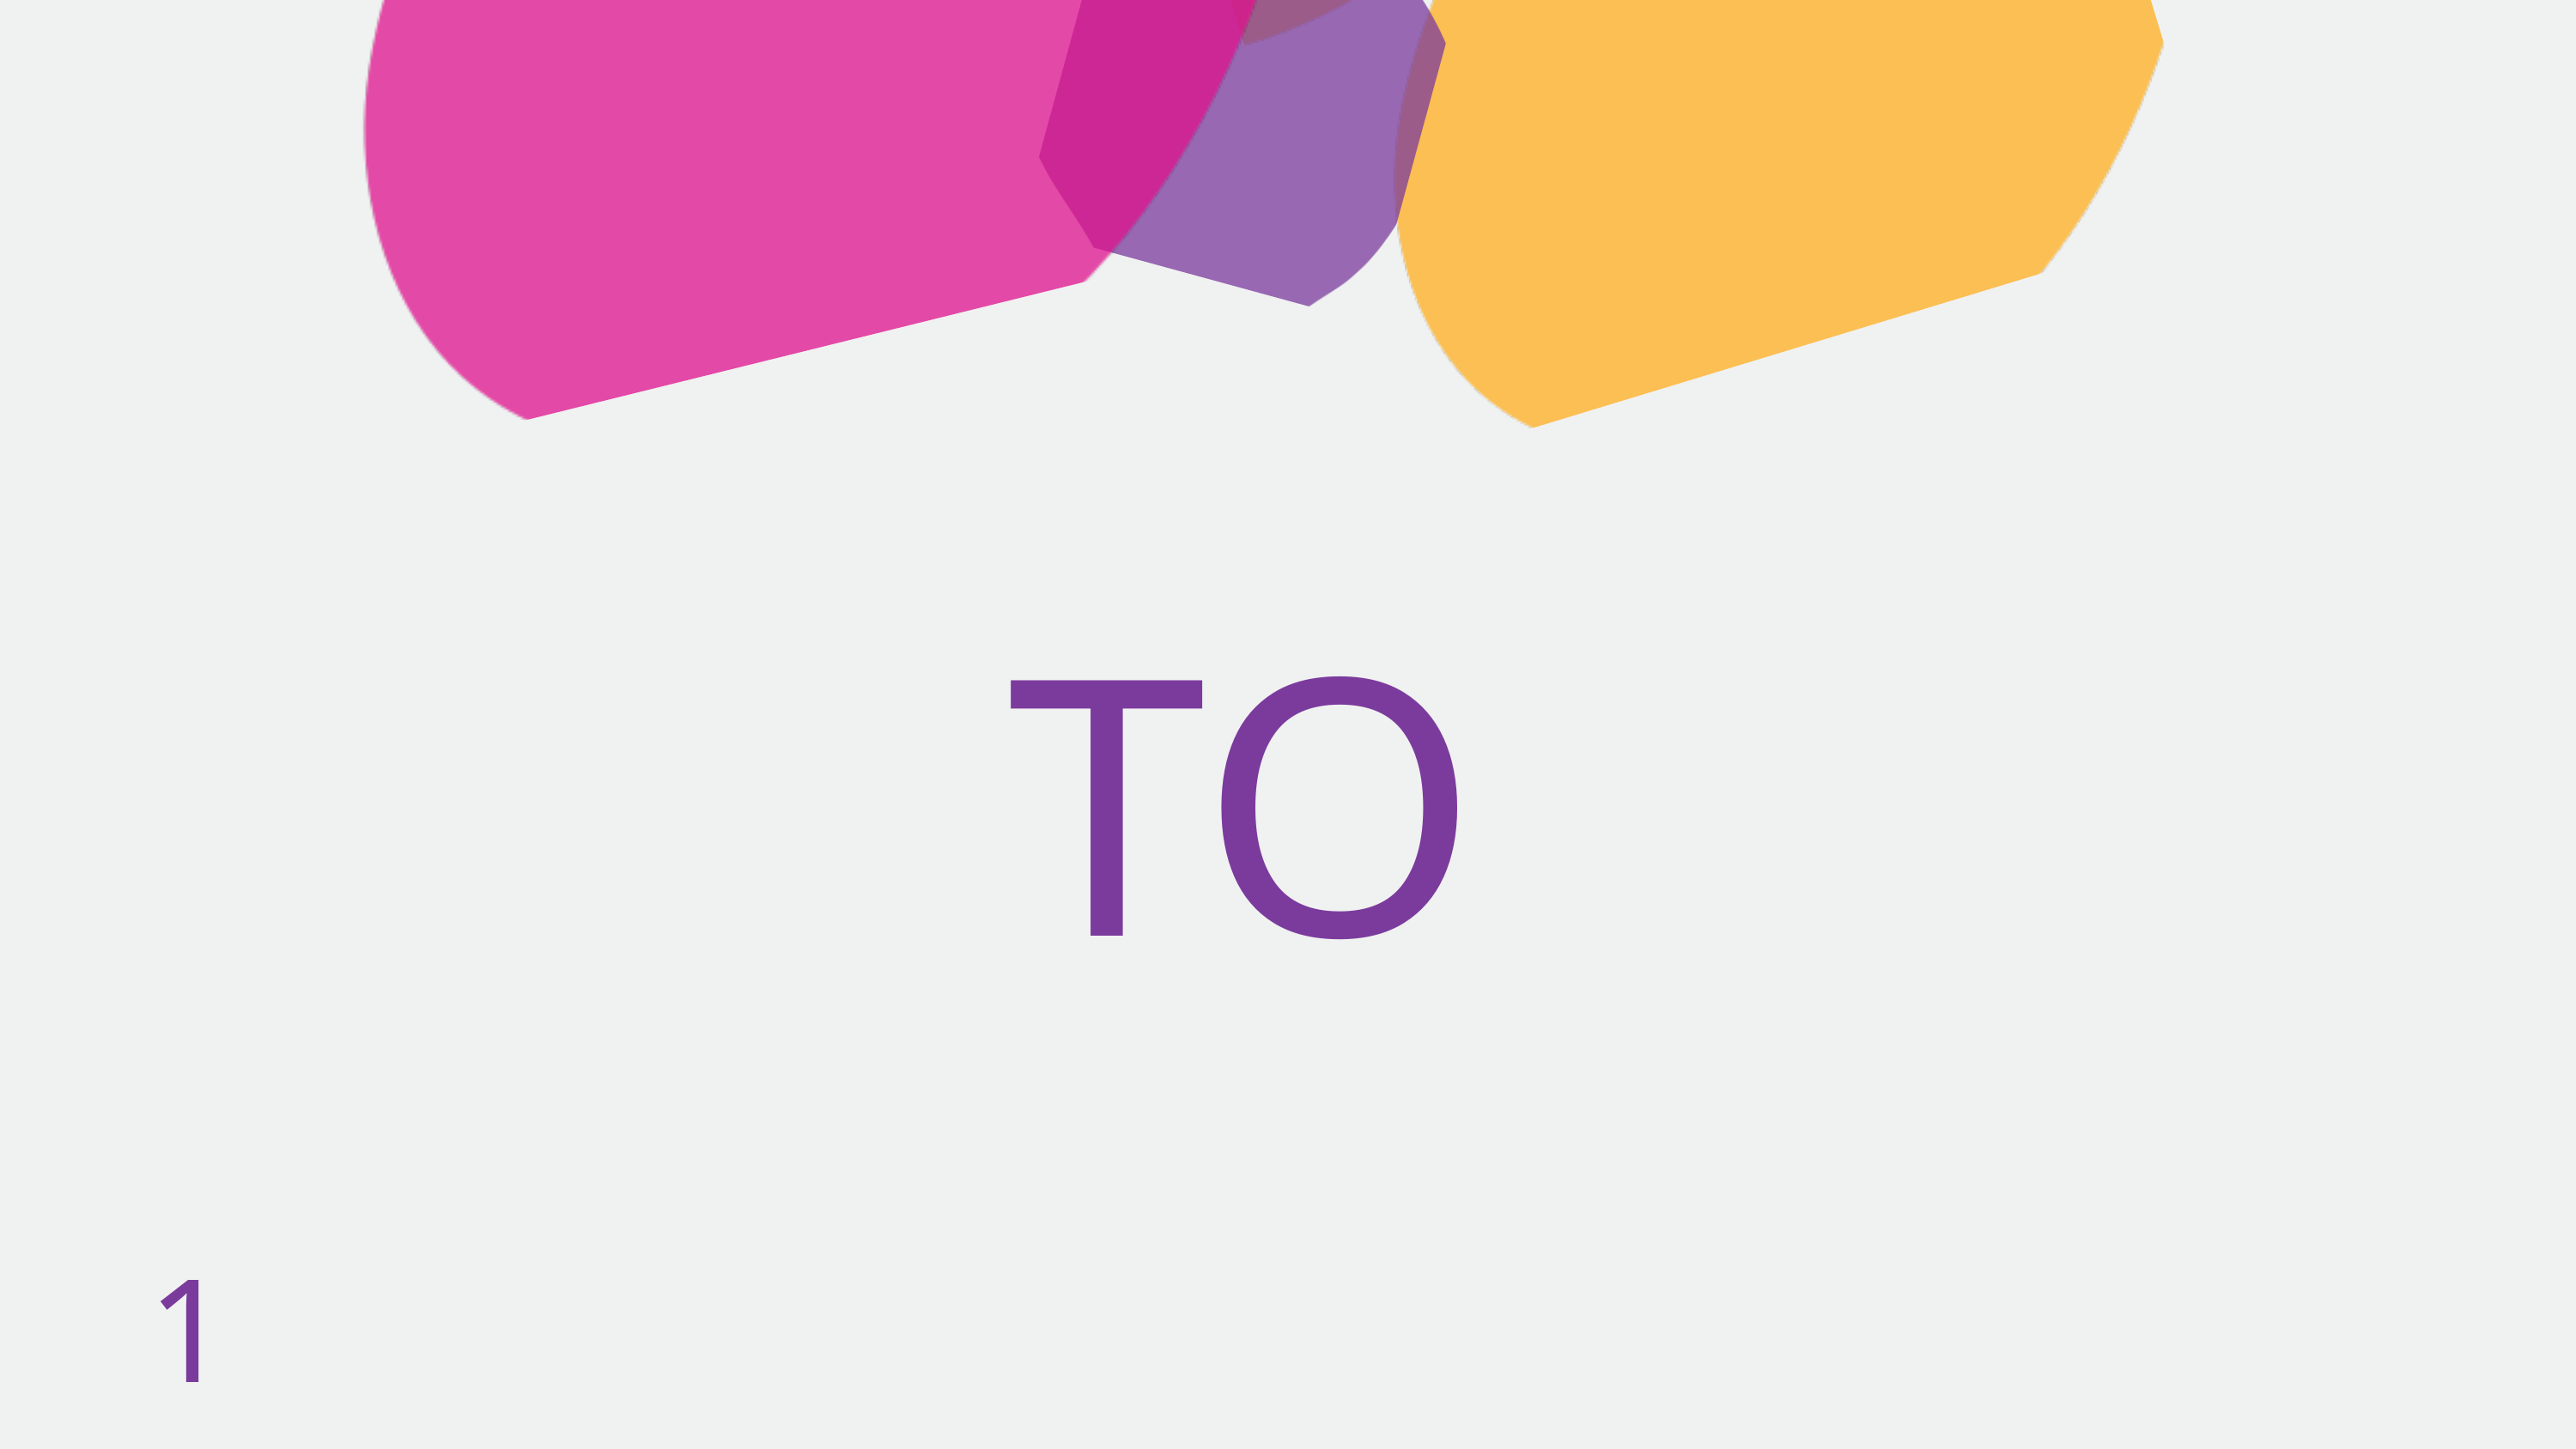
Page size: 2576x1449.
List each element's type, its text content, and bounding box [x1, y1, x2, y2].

text_box 1 [65, 1185, 313, 1411]
text_box ТО [434, 782, 2054, 1009]
text_box [182, 0, 1330, 476]
text_box [1325, 0, 2218, 476]
text_box [1156, 0, 1458, 324]
